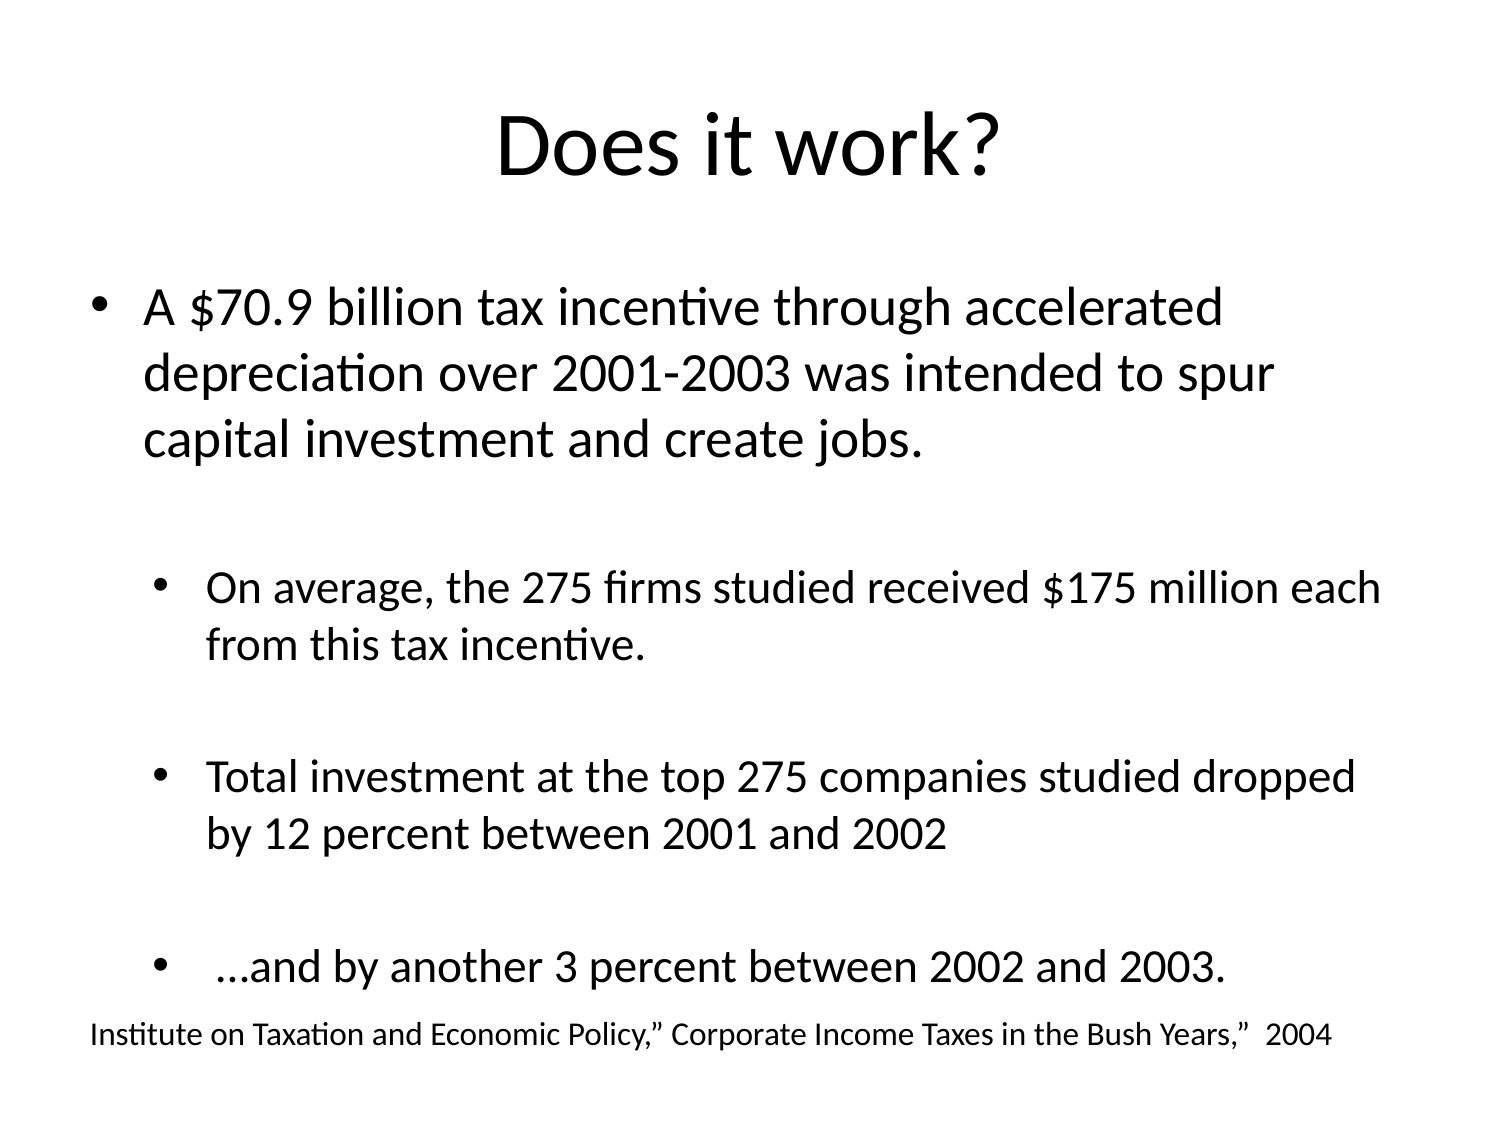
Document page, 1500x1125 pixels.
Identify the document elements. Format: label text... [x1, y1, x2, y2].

title Does it work? [75, 45, 1425, 233]
list A $70.9 billion tax incentive through accelerated depreciation over 2001-2003 was intended to spur capital investment and create jobs. On average, the 275 firms studied received $175 million each from this tax incentive. Total investment at the top 275 companies studied dropped by 12 percent between 2001 and 2002 …and by another 3 percent between 2002 and 2003. [75, 262, 1425, 1004]
text_box Institute on Taxation and Economic Policy,” Corporate Income Taxes in the Bush Years,” 2004 [74, 1004, 1425, 1105]
